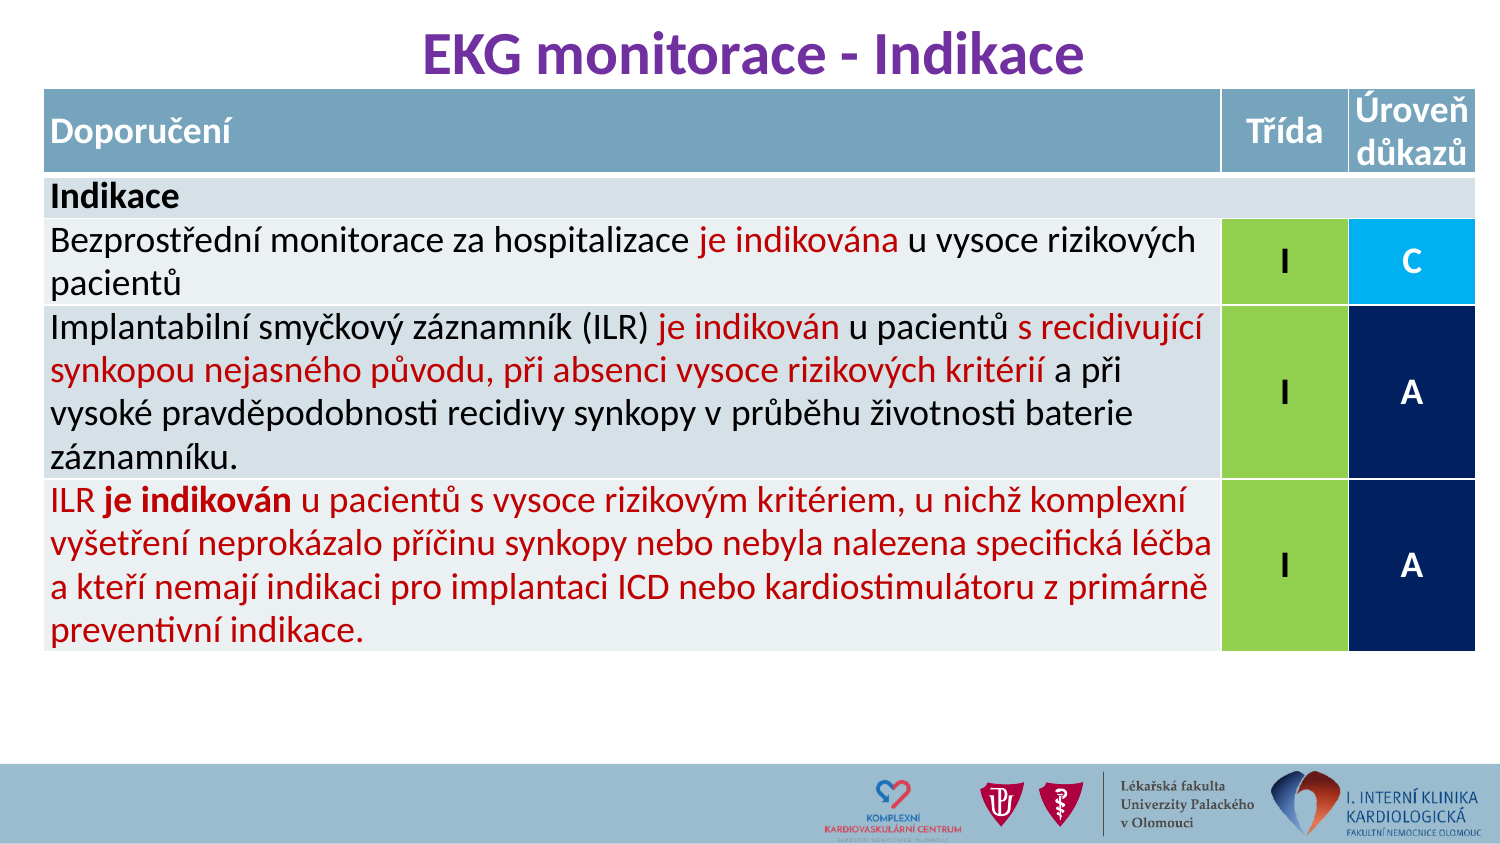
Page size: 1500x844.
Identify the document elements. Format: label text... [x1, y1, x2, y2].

table_header Úroveň důkazů [1349, 89, 1475, 172]
title EKG monitorace - Indikace [75, 16, 1434, 87]
picture [825, 779, 961, 842]
table_cell Bezprostřední monitorace za hospitalizace je indikována u vysoce rizikových pacientů [44, 219, 1220, 304]
table_cell A [1349, 480, 1475, 651]
table_header Třída [1222, 89, 1348, 172]
table_cell I [1222, 219, 1348, 304]
table_cell I [1222, 306, 1348, 478]
table_cell ILR je indikován u pacientů s vysoce rizikovým kritériem, u nichž komplexní vyšetření neprokázalo příčinu synkopy nebo nebyla nalezena specifická léčba a kteří nemají indikaci pro implantaci ICD nebo kardiostimulátoru z primárně preventivní indikace. [44, 480, 1220, 651]
table_header Doporučení [44, 89, 1220, 172]
table_cell Indikace [44, 178, 1475, 218]
table_cell A [1349, 306, 1475, 478]
table_cell C [1349, 219, 1475, 304]
picture [1271, 771, 1481, 836]
table_cell I [1222, 480, 1348, 651]
table_cell Implantabilní smyčkový záznamník (ILR) je indikován u pacientů s recidivující synkopou nejasného původu, při absenci vysoce rizikových kritérií a při vysoké pravděpodobnosti recidivy synkopy v průběhu životnosti baterie záznamníku. [44, 306, 1220, 478]
